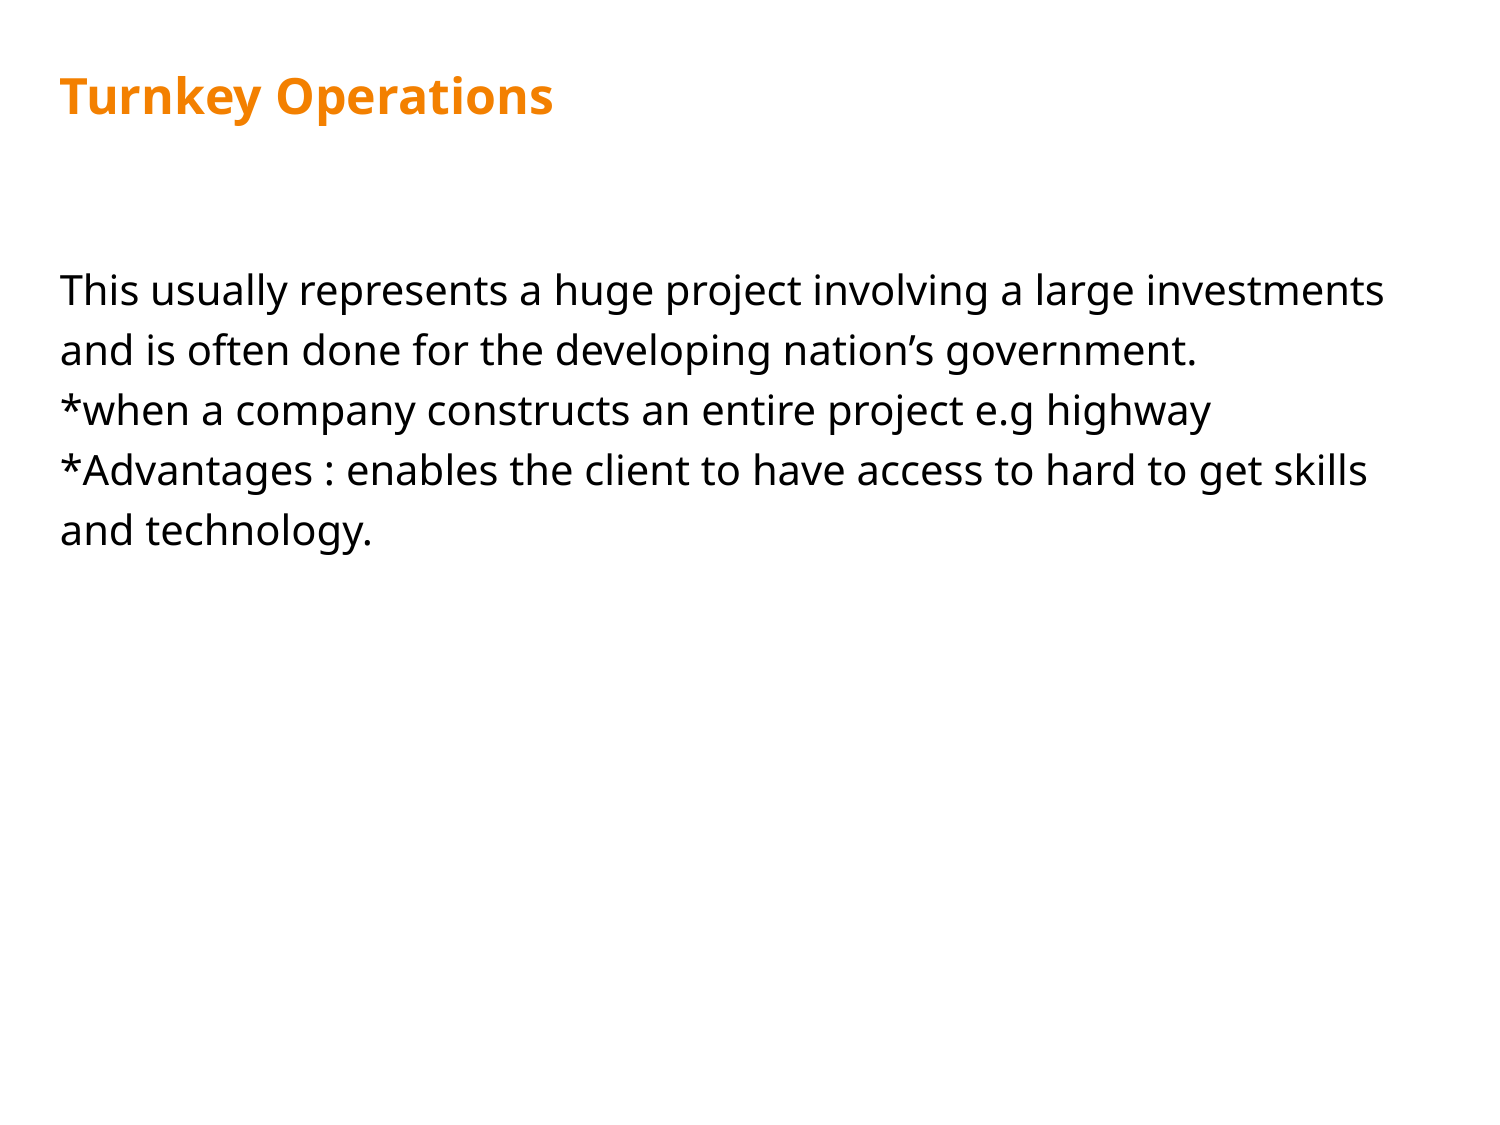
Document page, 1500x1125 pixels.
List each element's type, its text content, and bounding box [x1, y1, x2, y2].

title Turnkey Operations [59, 64, 1440, 253]
list This usually represents a huge project involving a large investments and is often done for the developing nation’s government. *when a company constructs an entire project e.g highway *Advantages : enables the client to have access to hard to get skills and technology. [59, 253, 1440, 1125]
